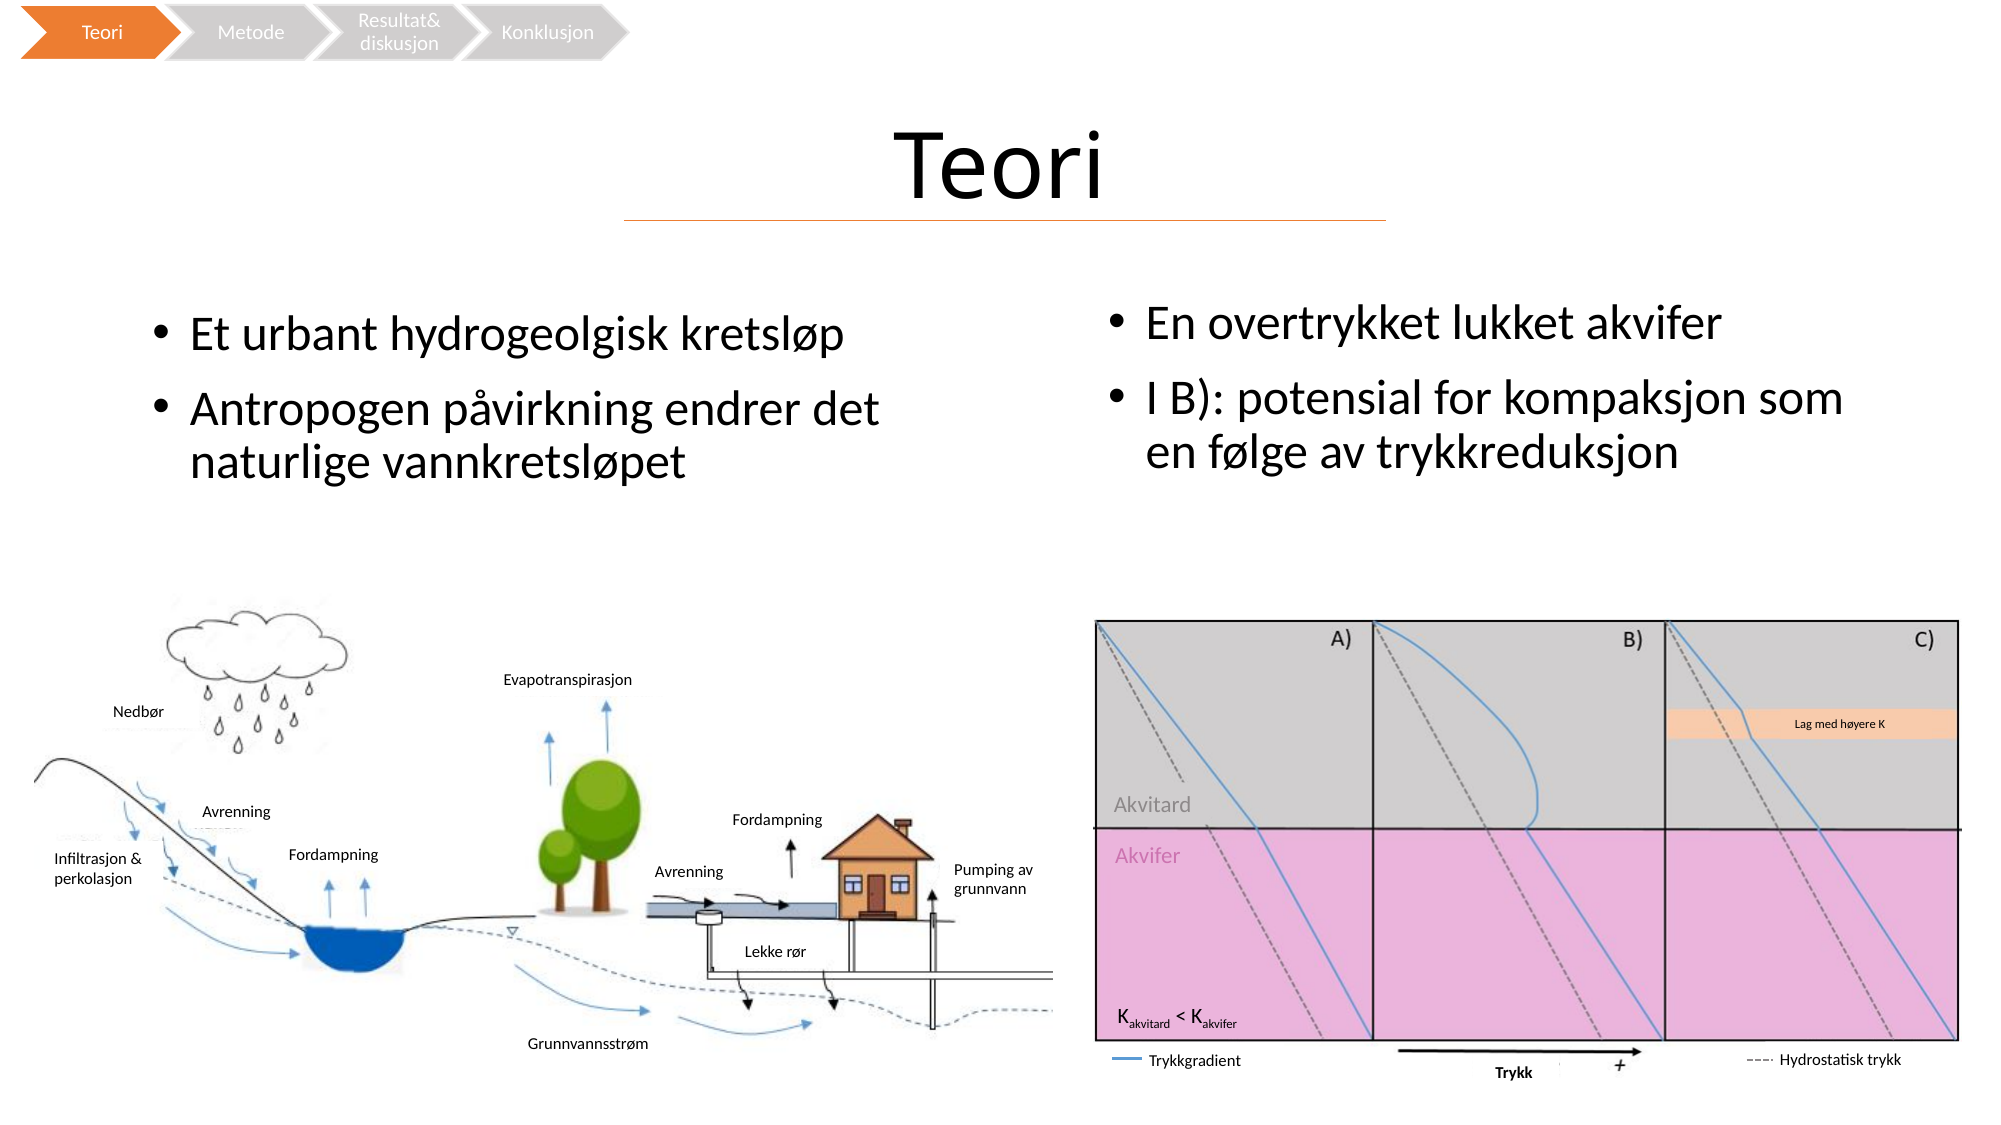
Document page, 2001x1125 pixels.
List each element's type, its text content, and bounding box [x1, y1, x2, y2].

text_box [34, 571, 1056, 1093]
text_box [1093, 618, 1998, 1091]
title Teori [137, 59, 1863, 278]
text_box En overtrykket lukket akvifer I B): potensial for kompaksjon som en følge av trykkreduksjon [1093, 289, 1905, 618]
list Et urbant hydrogeolgisk kretsløp Antropogen påvirkning endrer det naturlige vannkretsløpet [137, 299, 949, 571]
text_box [17, 4, 629, 60]
